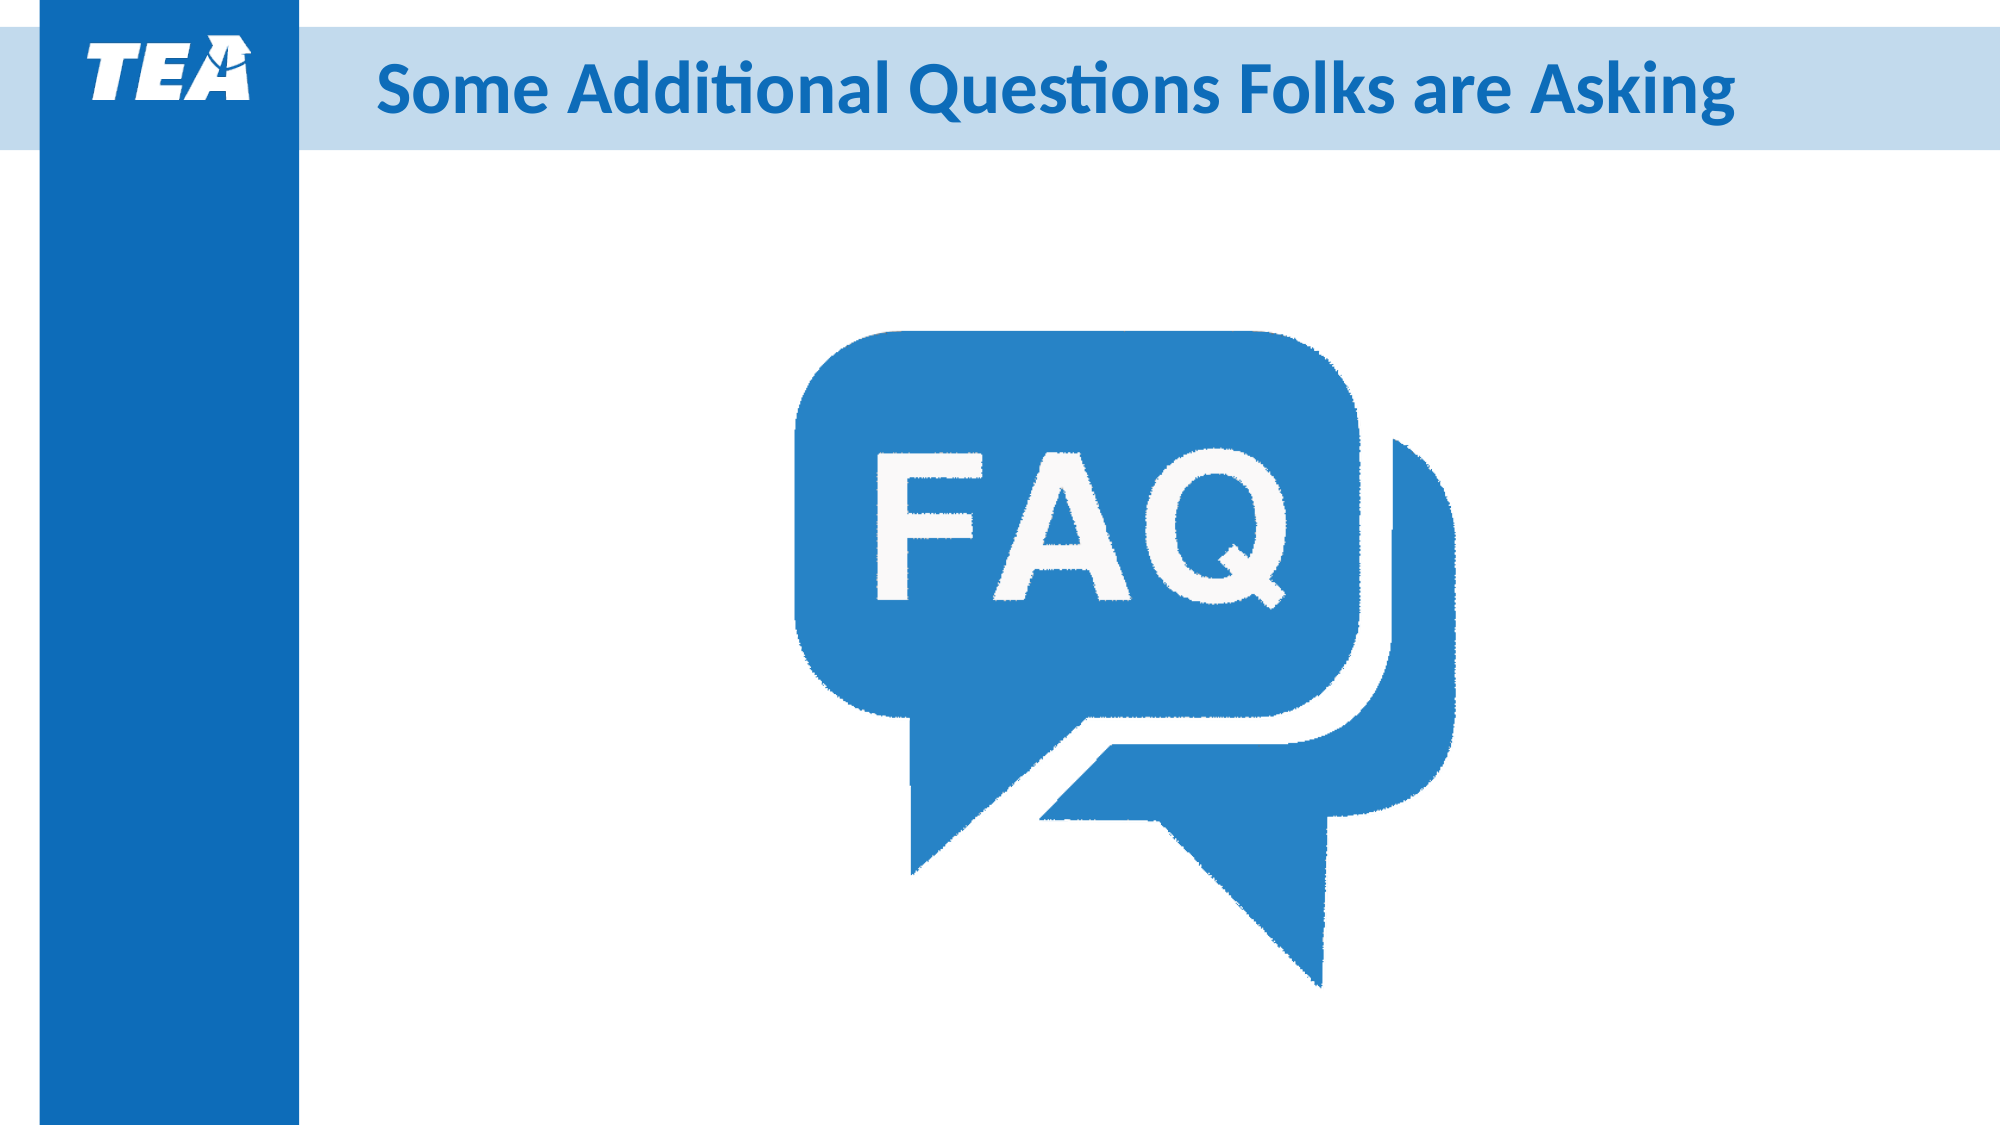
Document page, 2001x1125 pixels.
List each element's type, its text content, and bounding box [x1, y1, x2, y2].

picture [766, 295, 1481, 1010]
picture [86, 34, 251, 100]
title Some Additional Questions Folks are Asking [361, 27, 1941, 151]
